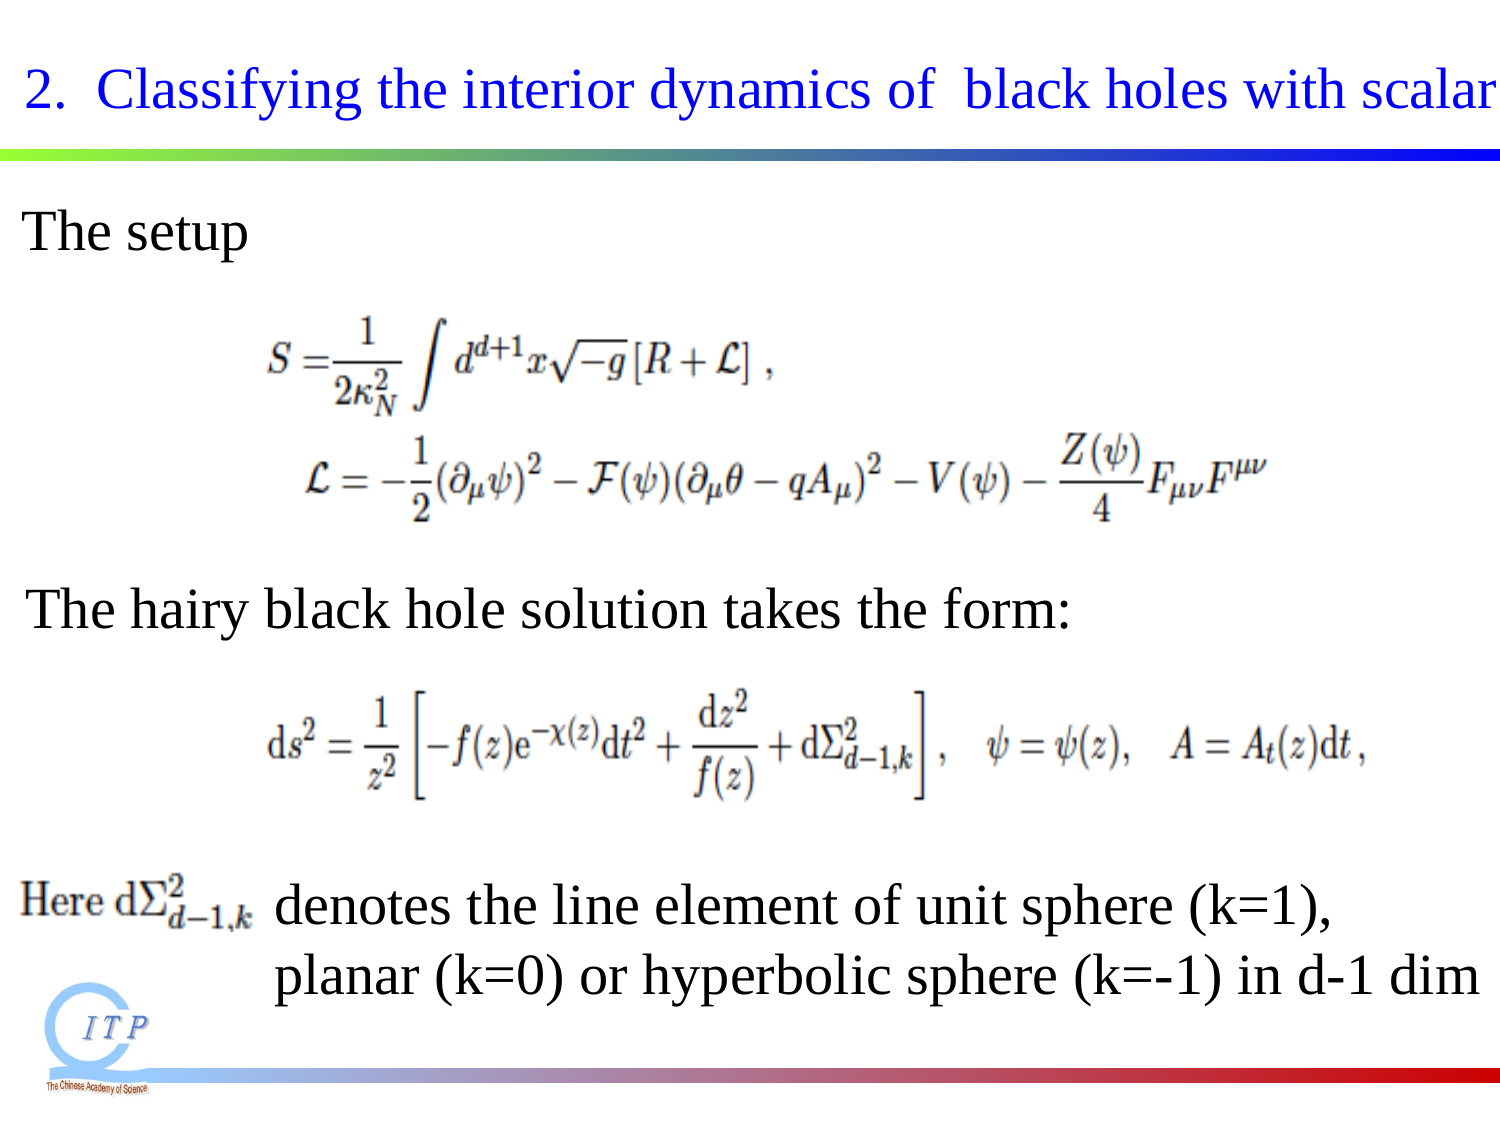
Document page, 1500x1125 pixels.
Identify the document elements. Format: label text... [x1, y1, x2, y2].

text_box The setup [7, 184, 266, 270]
picture [229, 302, 1318, 540]
text_box The hairy black hole solution takes the form: [10, 562, 1089, 648]
picture [242, 671, 1377, 811]
text_box 2. Classifying the interior dynamics of black holes with scalar [9, 42, 1500, 128]
picture [17, 845, 260, 933]
text_box denotes the line element of unit sphere (k=1), planar (k=0) or hyperbolic sphere (k=-1) in d-1 dim [259, 858, 1497, 1014]
picture [29, 972, 160, 1102]
